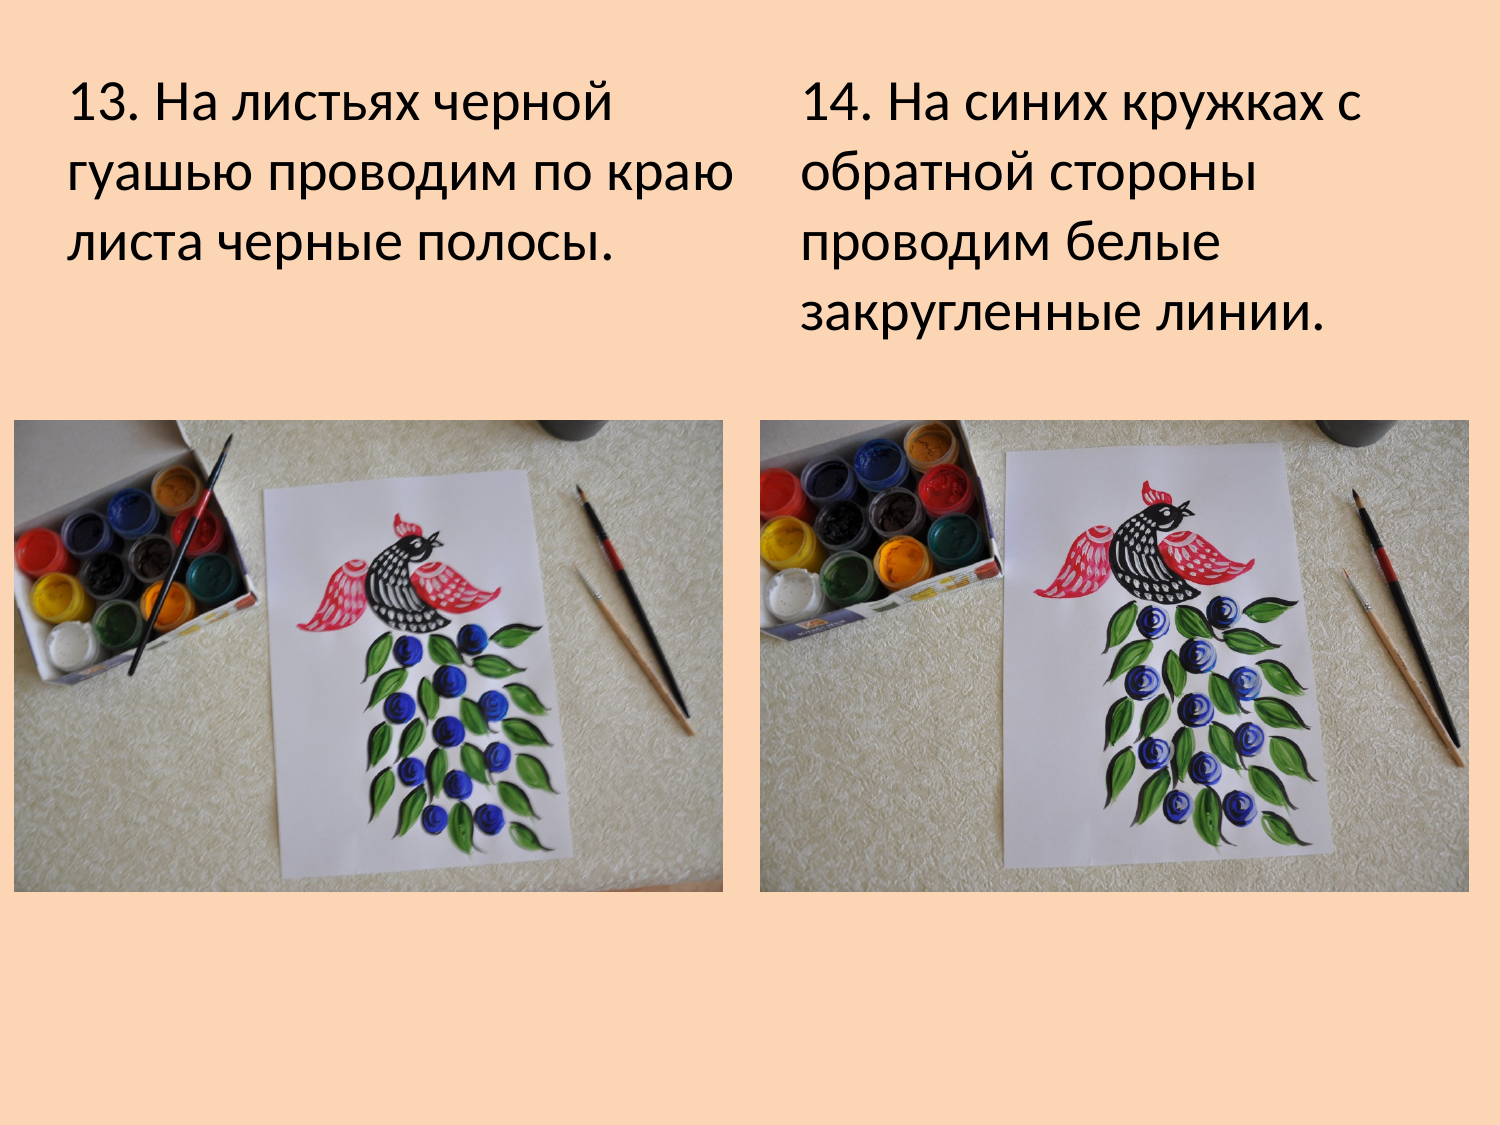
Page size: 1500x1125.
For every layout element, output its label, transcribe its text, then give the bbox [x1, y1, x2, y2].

text_box 13. На листьях черной гуашью проводим по краю листа черные полосы. [53, 54, 785, 280]
picture [759, 420, 1469, 892]
picture [14, 420, 724, 892]
text_box 14. На синих кружках с обратной стороны проводим белые закругленные линии. [785, 54, 1447, 350]
